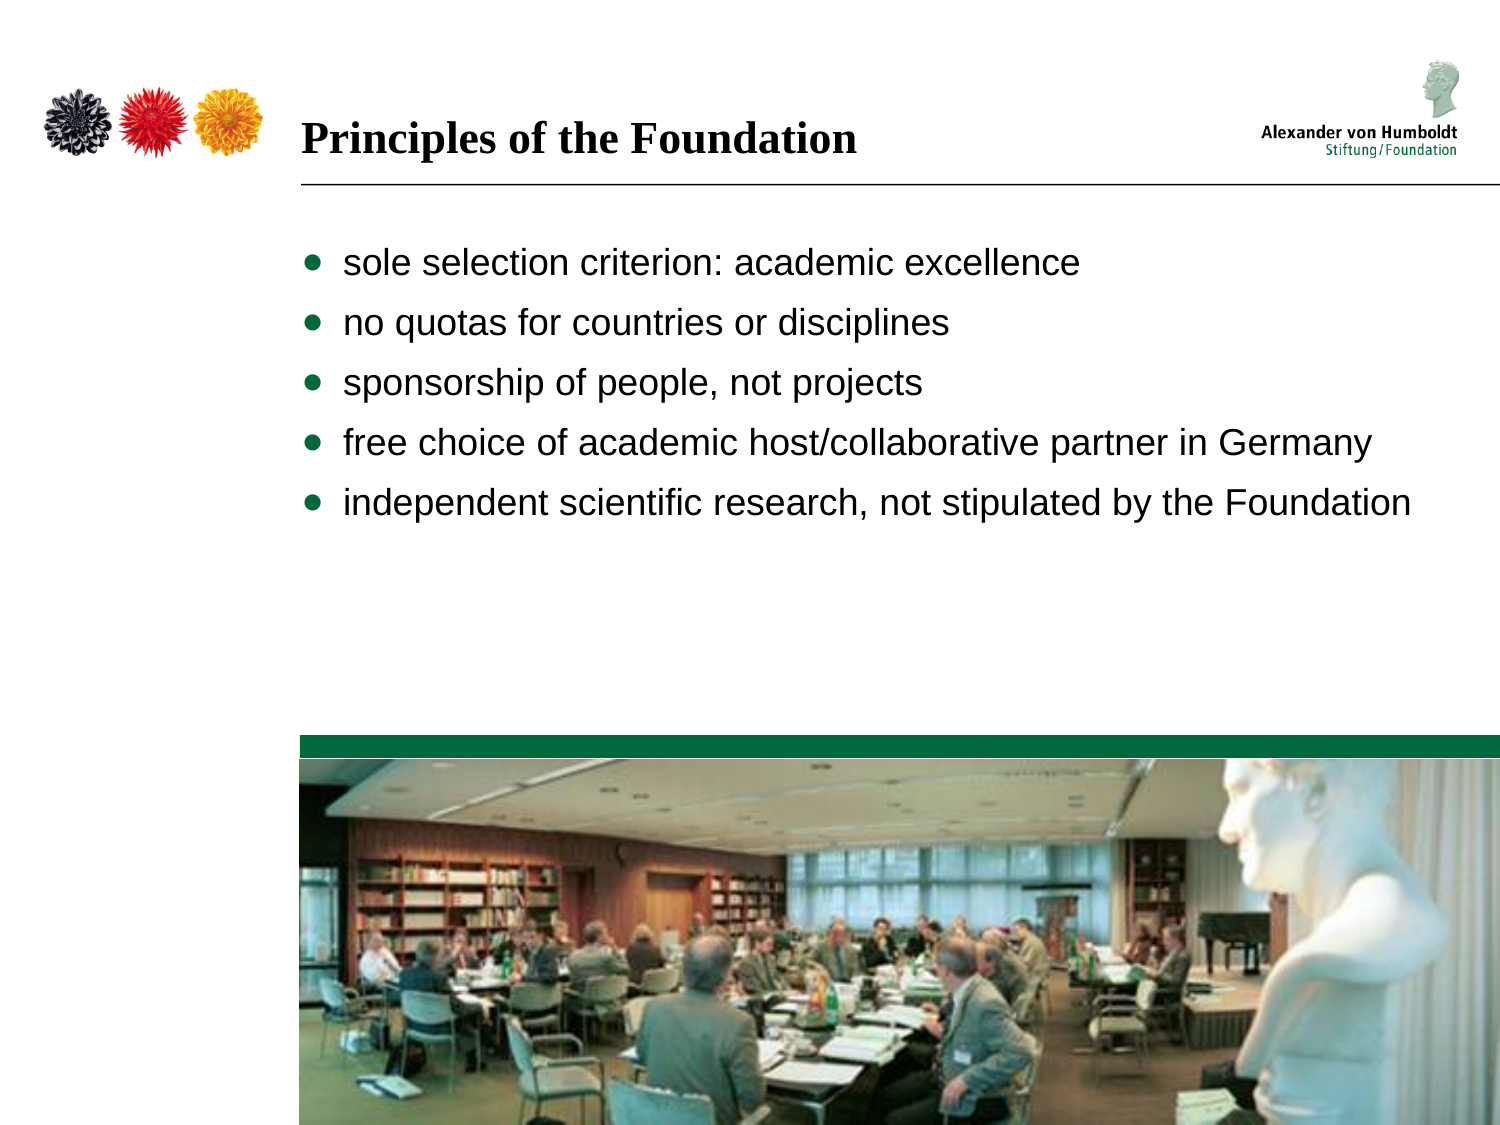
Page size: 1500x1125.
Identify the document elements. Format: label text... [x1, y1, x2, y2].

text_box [299, 735, 1500, 1125]
title Principles of the Foundation [301, 0, 1262, 185]
picture [1262, 60, 1459, 158]
list sole selection criterion: academic excellence no quotas for countries or disciplines sponsorship of people, not projects free choice of academic host/collaborative partner in Germany independent scientific research, not stipulated by the Foundation [301, 237, 1459, 733]
picture [38, 84, 266, 162]
